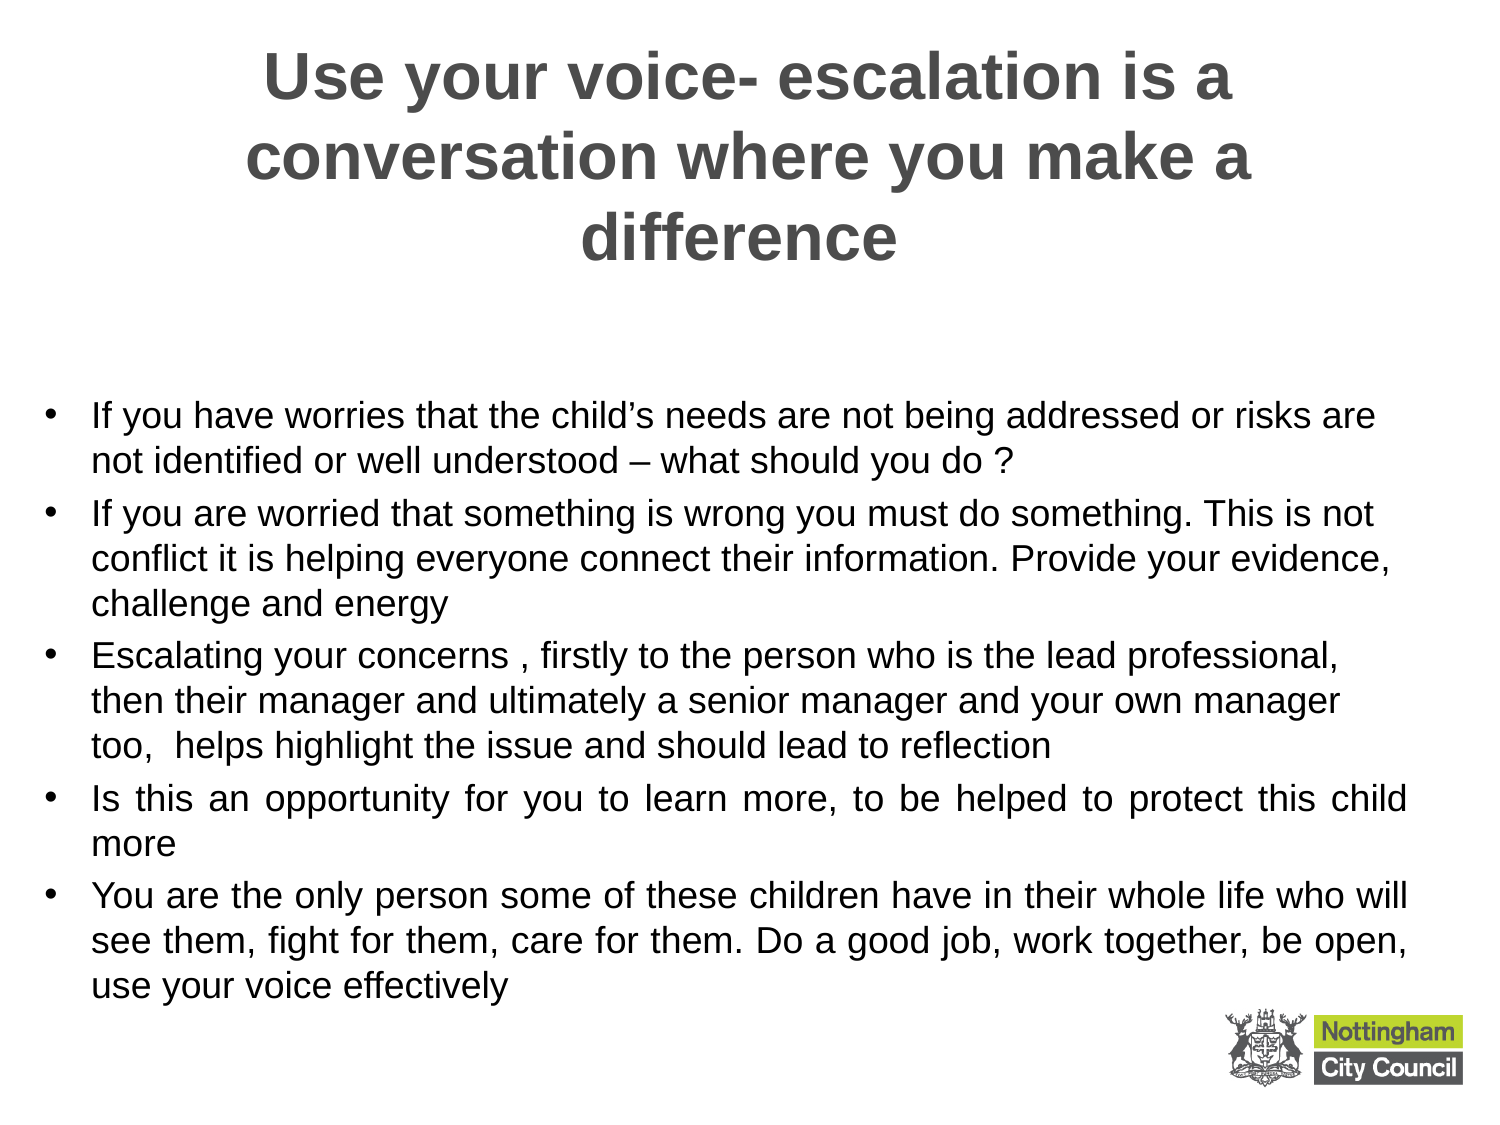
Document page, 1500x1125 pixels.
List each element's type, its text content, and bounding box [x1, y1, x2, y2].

picture [1424, 1008, 1463, 1088]
list If you have worries that the child’s needs are not being addressed or risks are not identified or well understood – what should you do ? If you are worried that something is wrong you must do something. This is not conflict it is helping everyone connect their information. Provide your evidence, challenge and energy Escalating your concerns , firstly to the person who is the lead professional, then their manager and ultimately a senior manager and your own manager too, helps highlight the issue and should lead to reflection Is this an opportunity for you to learn more, to be helped to protect this child more You are the only person some of these children have in their whole life who will see them, fight for them, care for them. Do a good job, work together, be open, use your voice effectively [29, 326, 1424, 1094]
title Use your voice- escalation is a conversation where you make a difference [73, 25, 1424, 268]
